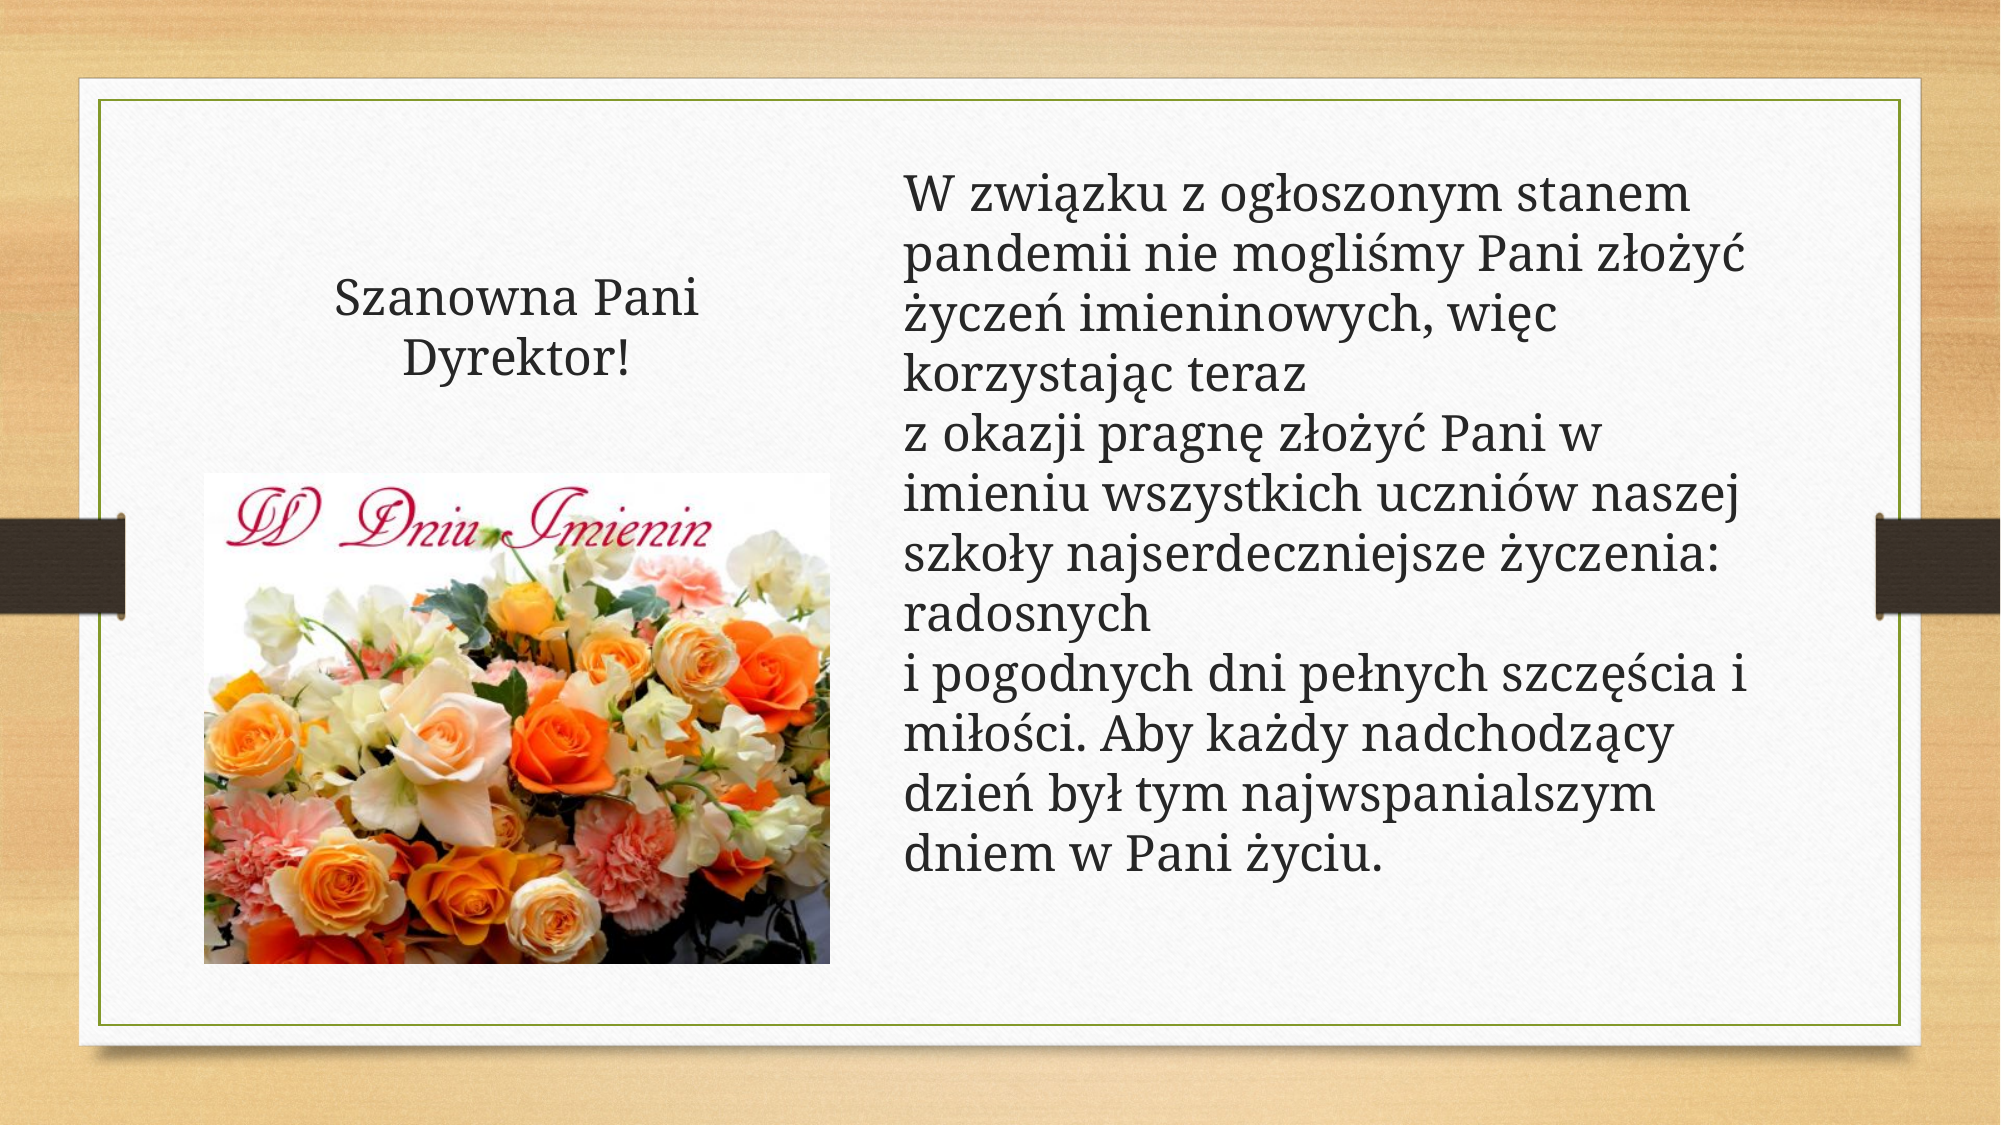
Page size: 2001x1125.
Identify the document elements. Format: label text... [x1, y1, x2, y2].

title Szanowna Pani Dyrektor! [212, 227, 823, 453]
picture [0, 0, 2001, 1125]
list W związku z ogłoszonym stanem pandemii nie mogliśmy Pani złożyć życzeń imieninowych, więc korzystając teraz z okazji pragnę złożyć Pani w imieniu wszystkich uczniów naszej szkoły najserdeczniejsze życzenia: radosnych i pogodnych dni pełnych szczęścia i miłości. Aby każdy nadchodzący dzień był tym najwspanialszym dniem w Pani życiu. [888, 161, 1787, 964]
